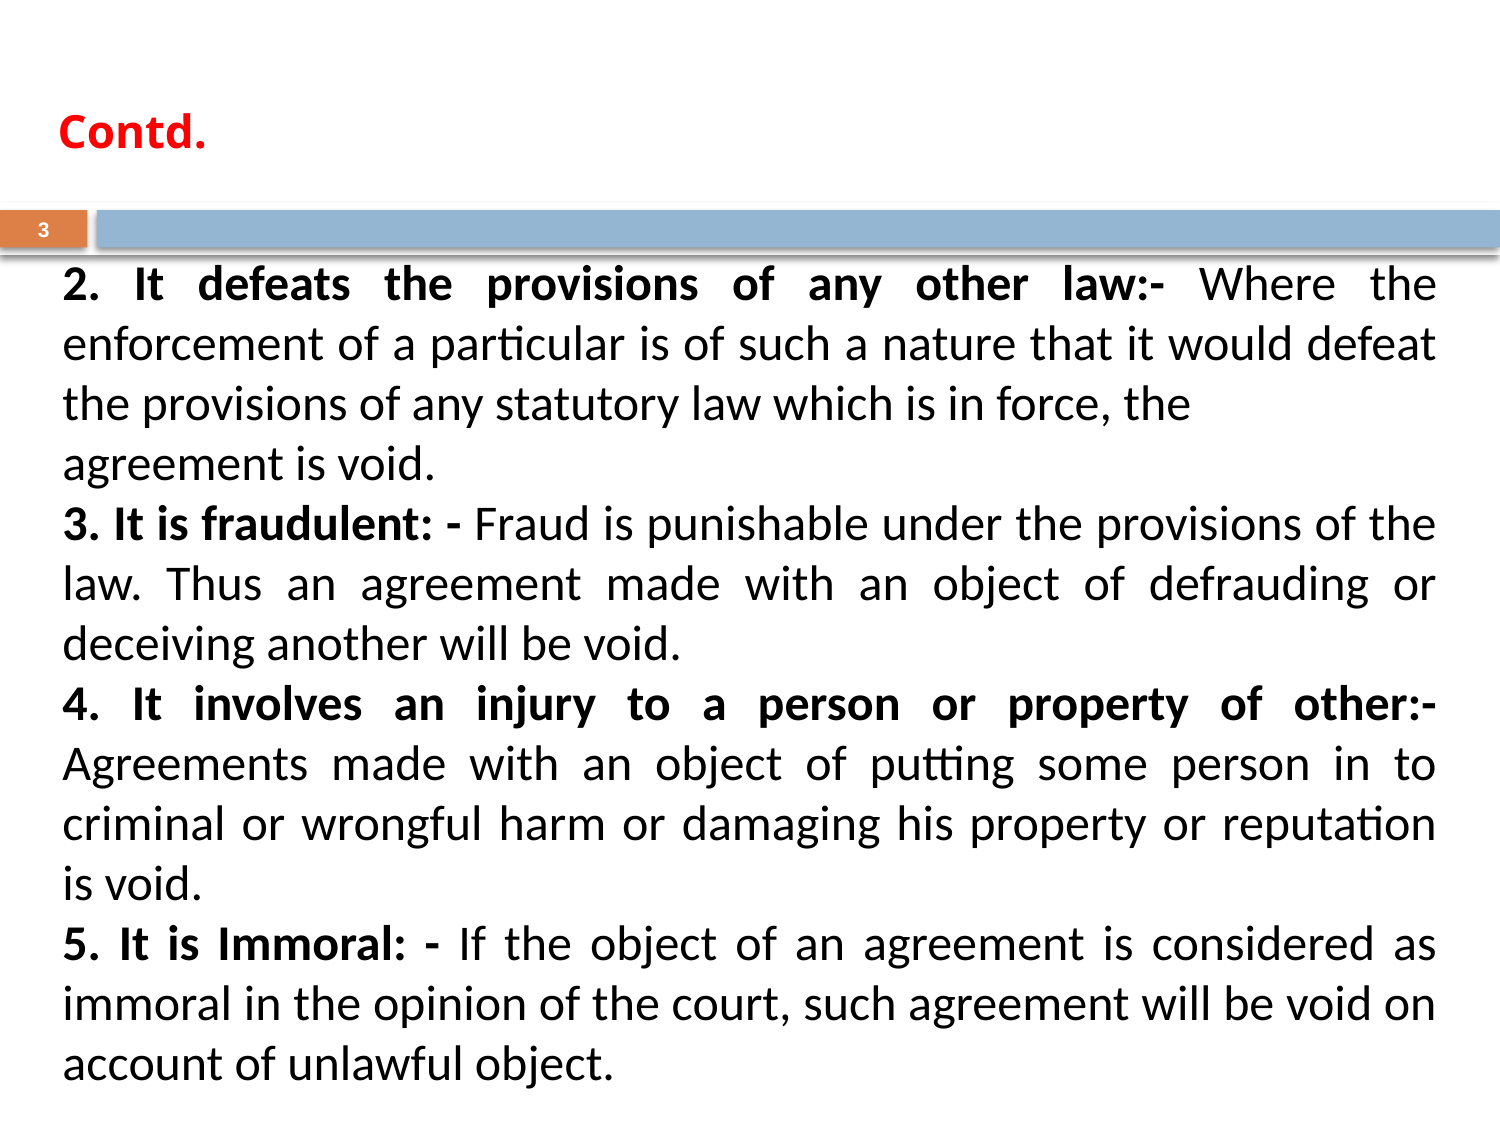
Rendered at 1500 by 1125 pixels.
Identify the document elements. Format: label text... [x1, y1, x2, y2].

text_box 2. It defeats the provisions of any other law:- Where the enforcement of a particular is of such a nature that it would defeat the provisions of any statutory law which is in force, the agreement is void. 3. It is fraudulent: - Fraud is punishable under the provisions of the law. Thus an agreement made with an object of defrauding or deceiving another will be void. 4. It involves an injury to a person or property of other:- Agreements made with an object of putting some person in to criminal or wrongful harm or damaging his property or reputation is void. 5. It is Immoral: - If the object of an agreement is considered as immoral in the opinion of the court, such agreement will be void on account of unlawful object. [62, 248, 1438, 1091]
title Contd. [42, 59, 1425, 200]
slide_number 3 [0, 208, 88, 249]
